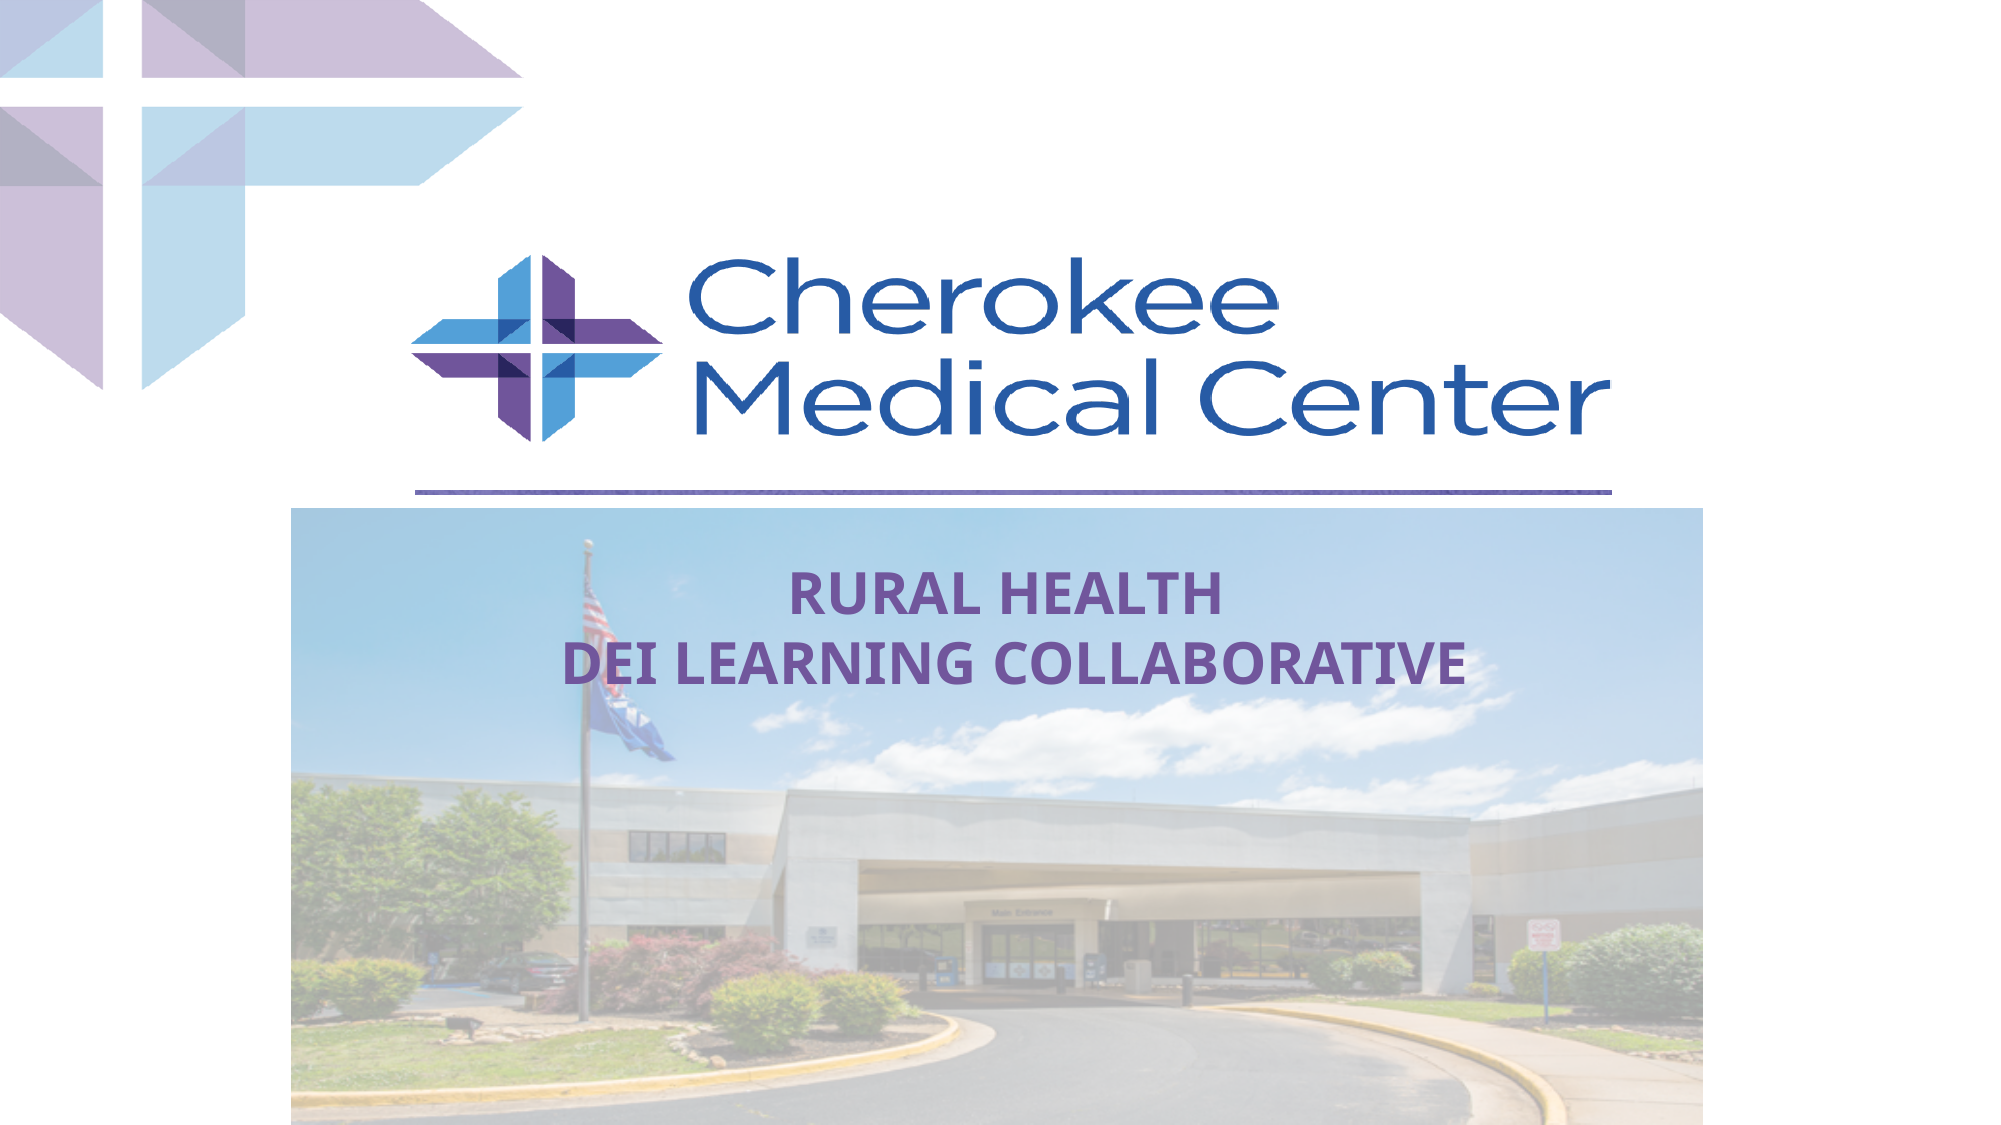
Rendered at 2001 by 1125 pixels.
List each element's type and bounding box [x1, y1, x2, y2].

picture [415, 490, 1612, 495]
picture [291, 508, 1704, 1125]
picture [0, 0, 1612, 442]
